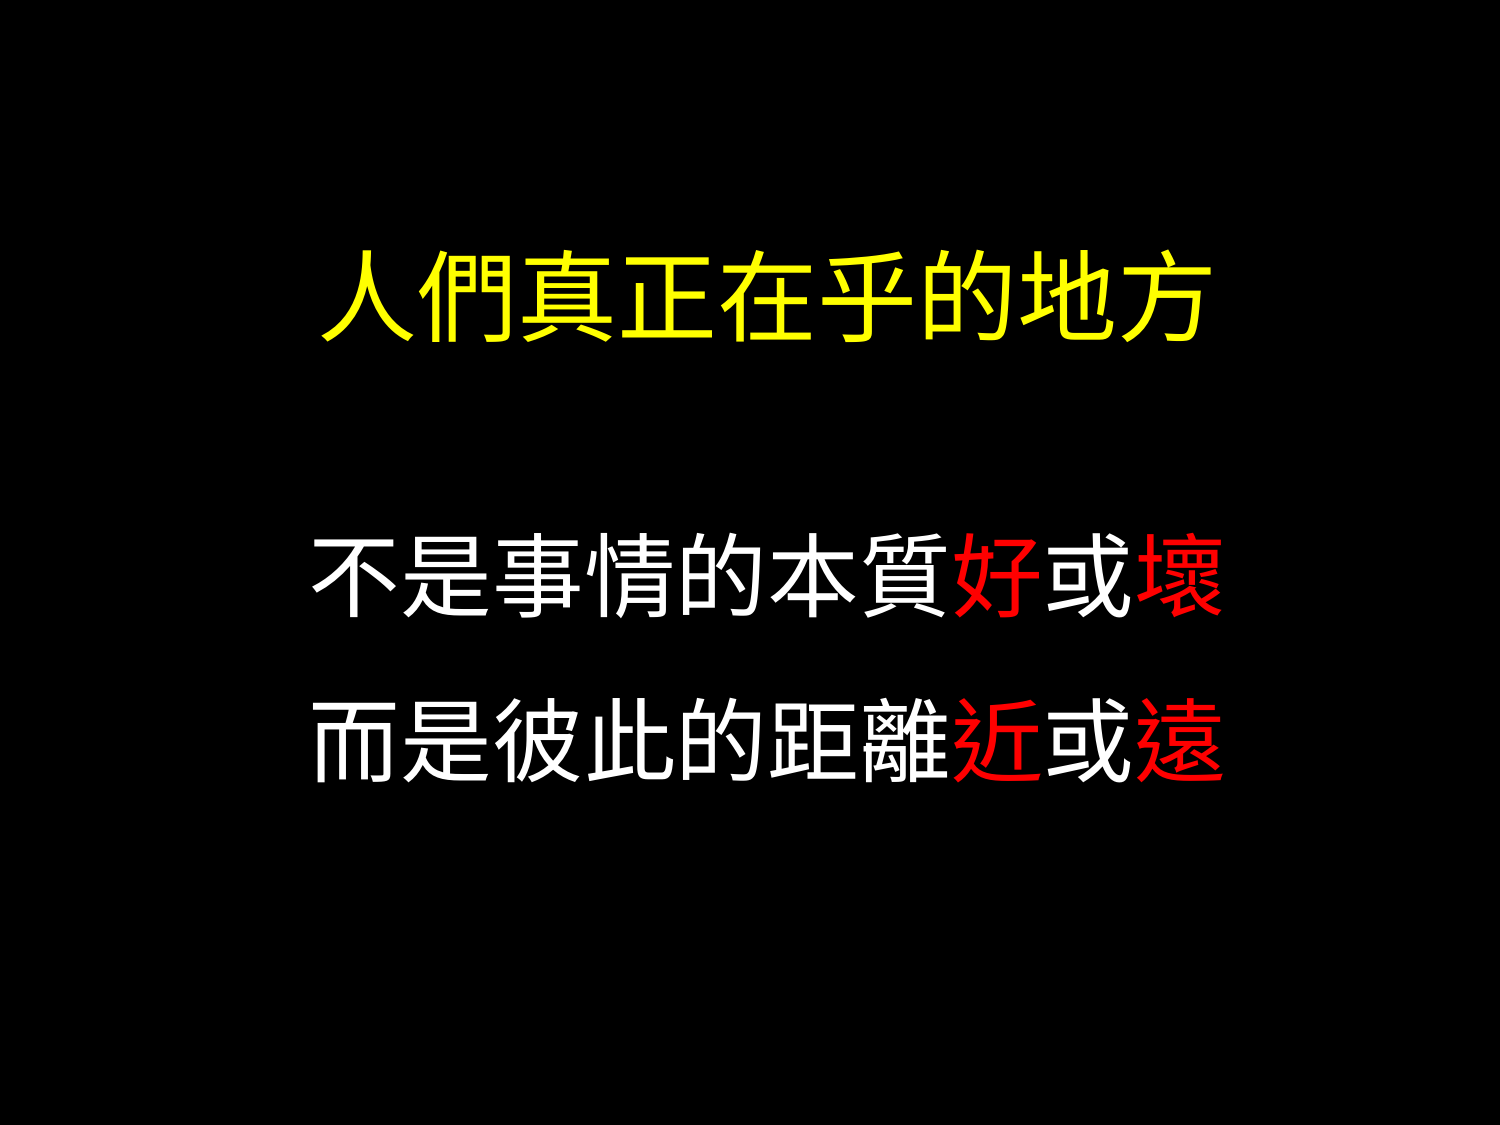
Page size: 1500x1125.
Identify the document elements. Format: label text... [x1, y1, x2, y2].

text_box 人們真正在乎的地方 不是事情的本質好或壞 而是彼此的距離近或遠 [135, 158, 1400, 870]
